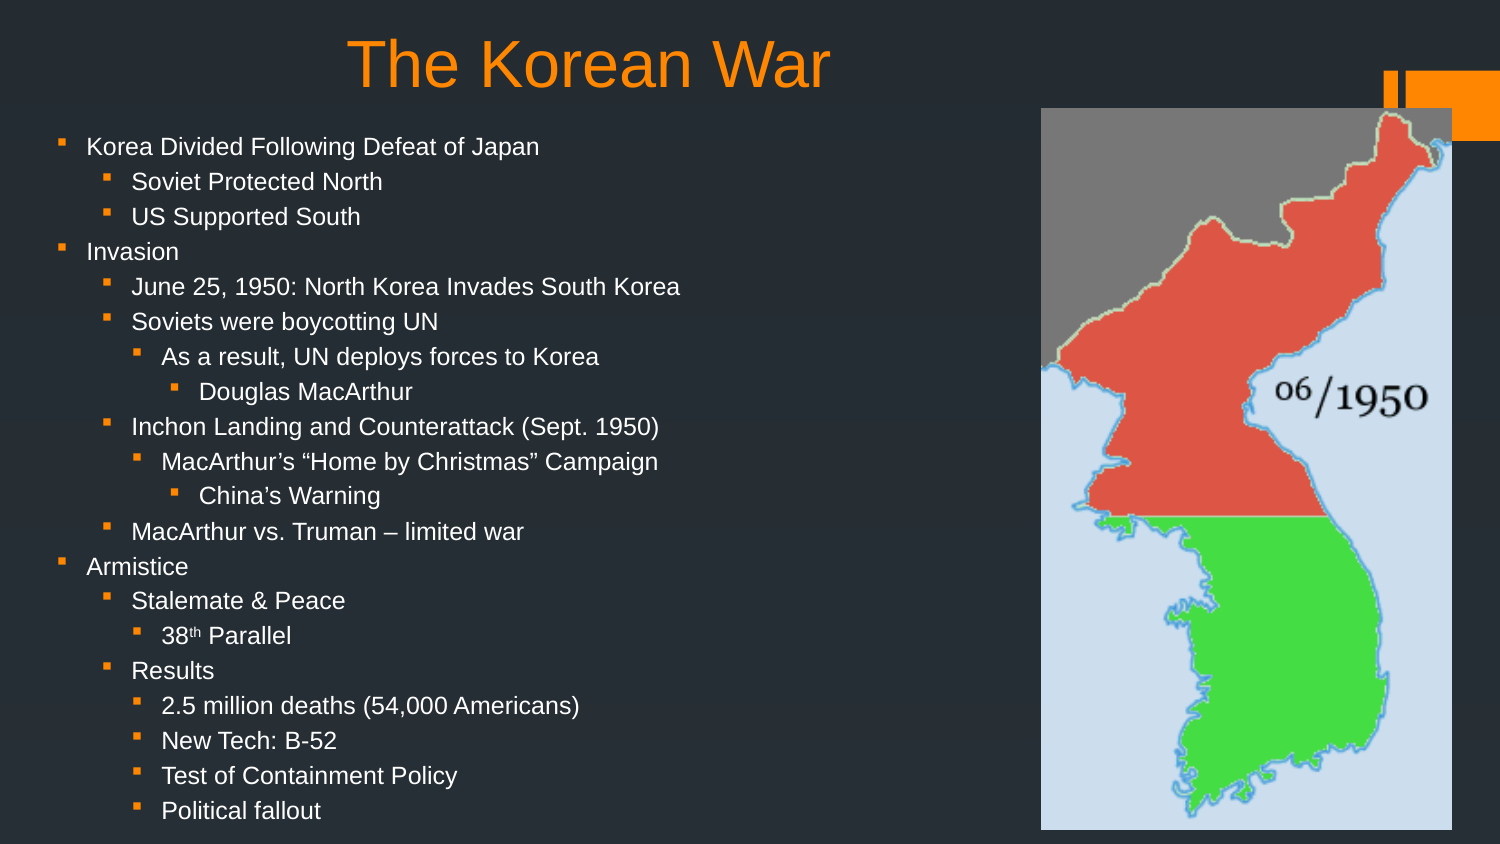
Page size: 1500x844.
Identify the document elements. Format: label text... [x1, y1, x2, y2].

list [769, 108, 1500, 831]
title The Korean War [331, 11, 882, 109]
list Korea Divided Following Defeat of Japan Soviet Protected North US Supported South Invasion June 25, 1950: North Korea Invades South Korea Soviets were boycotting UN As a result, UN deploys forces to Korea Douglas MacArthur Inchon Landing and Counterattack (Sept. 1950) MacArthur’s “Home by Christmas” Campaign China’s Warning MacArthur vs. Truman – limited war Armistice Stalemate & Peace 38th Parallel Results 2.5 million deaths (54,000 Americans) New Tech: B-52 Test of Containment Policy Political fallout [33, 122, 987, 844]
